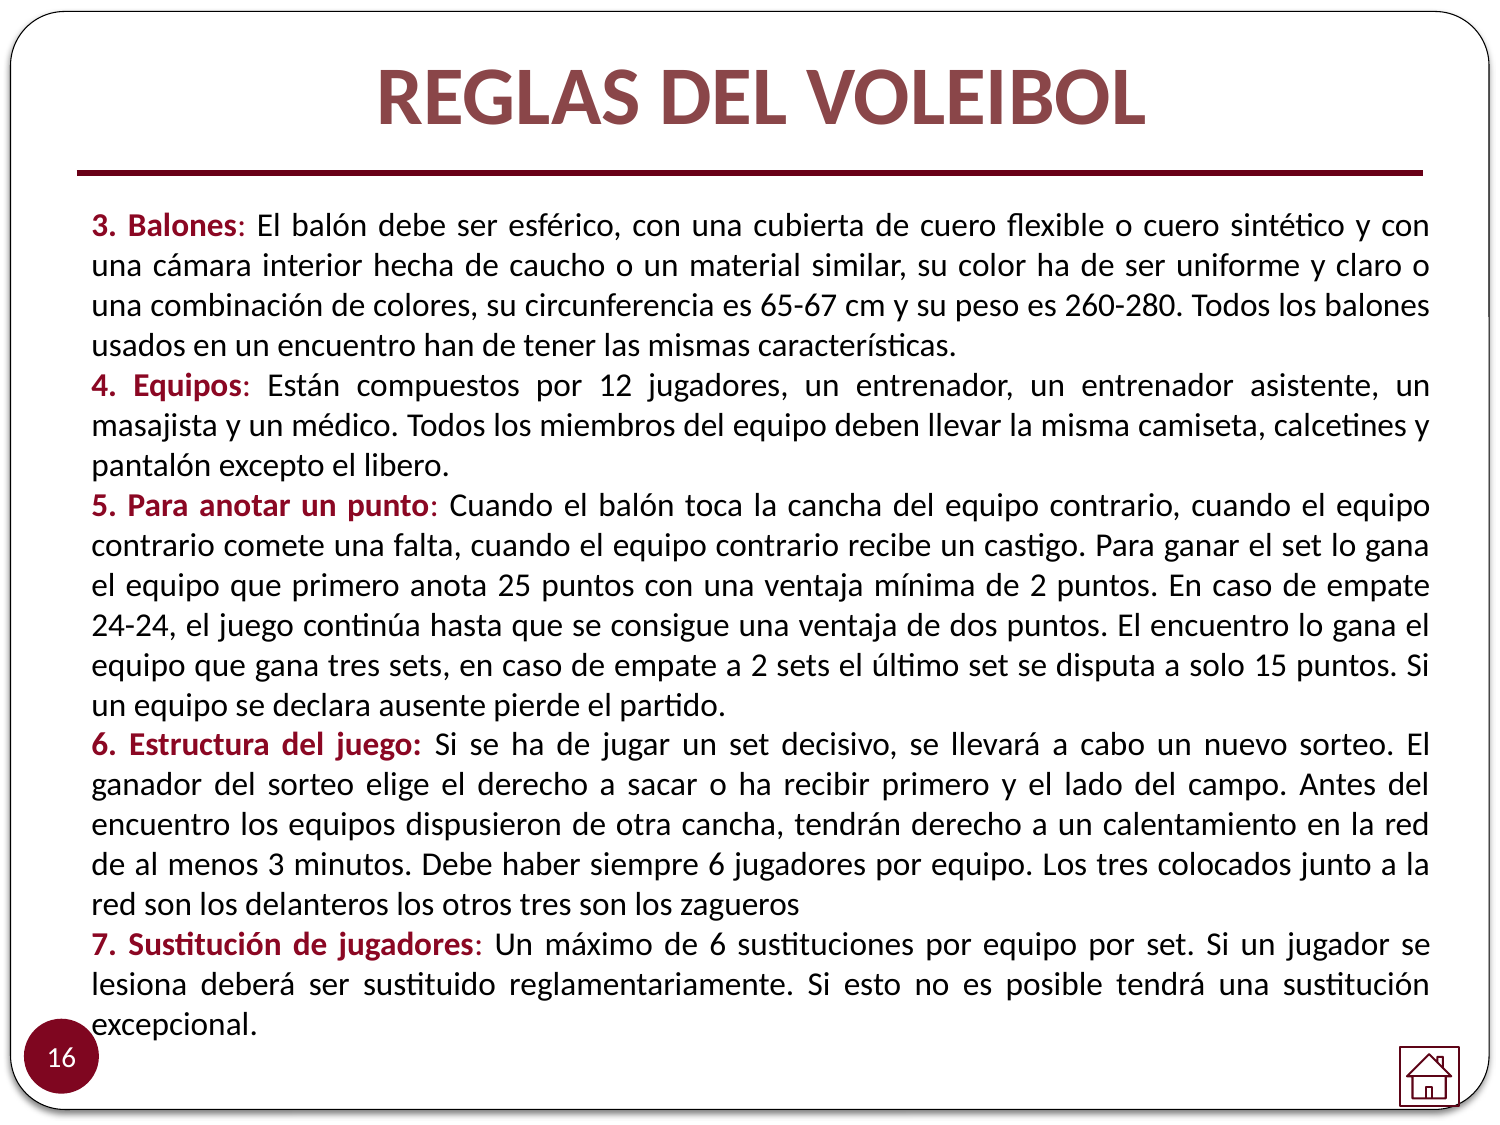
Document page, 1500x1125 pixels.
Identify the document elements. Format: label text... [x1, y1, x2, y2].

text_box [1399, 1046, 1460, 1107]
title REGLAS DEL VOLEIBOL [76, 30, 1427, 160]
text_box 3. Balones: El balón debe ser esférico, con una cubierta de cuero flexible o cuero sintético y con una cámara interior hecha de caucho o un material similar, su color ha de ser uniforme y claro o una combinación de colores, su circunferencia es 65-67 cm y su peso es 260-280. Todos los balones usados en un encuentro han de tener las mismas características. 4. Equipos: Están compuestos por 12 jugadores, un entrenador, un entrenador asistente, un masajista y un médico. Todos los miembros del equipo deben llevar la misma camiseta, calcetines y pantalón excepto el libero. 5. Para anotar un punto: Cuando el balón toca la cancha del equipo contrario, cuando el equipo contrario comete una falta, cuando el equipo contrario recibe un castigo. Para ganar el set lo gana el equipo que primero anota 25 puntos con una ventaja mínima de 2 puntos. En caso de empate 24-24, el juego continúa hasta que se consigue una ventaja de dos puntos. El encuentro lo gana el equipo que gana tres sets, en caso de empate a 2 sets el último set se disputa a solo 15 puntos. Si un equipo se declara ausente pierde el partido. 6. Estructura del juego: Si se ha de jugar un set decisivo, se llevará a cabo un nuevo sorteo. El ganador del sorteo elige el derecho a sacar o ha recibir primero y el lado del campo. Antes del encuentro los equipos dispusieron de otra cancha, tendrán derecho a un calentamiento en la red de al menos 3 minutos. Debe haber siempre 6 jugadores por equipo. Los tres colocados junto a la red son los delanteros los otros tres son los zagueros 7. Sustitución de jugadores: Un máximo de 6 sustituciones por equipo por set. Si un jugador se lesiona deberá ser sustituido reglamentariamente. Si esto no es posible tendrá una sustitución excepcional. [76, 196, 1447, 1050]
slide_number 16 [23, 1018, 99, 1094]
